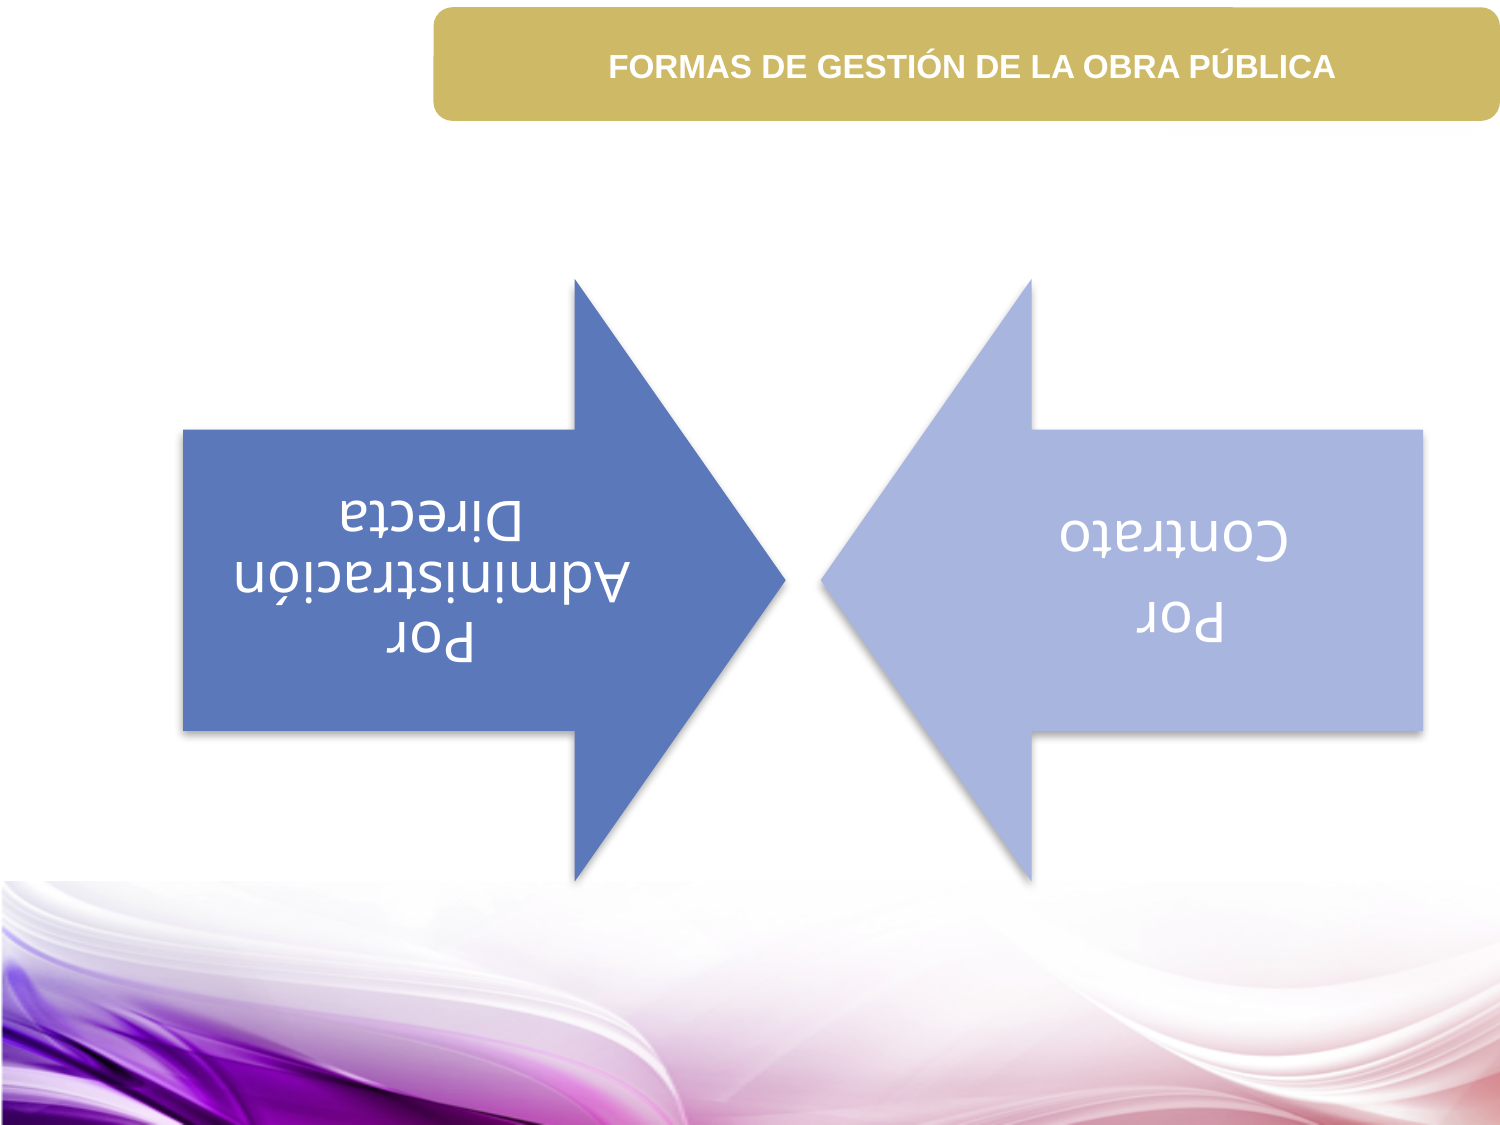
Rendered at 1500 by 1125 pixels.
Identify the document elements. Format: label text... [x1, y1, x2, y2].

picture [0, 881, 1500, 1125]
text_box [182, 231, 1424, 929]
text_box FORMAS DE GESTIÓN DE LA OBRA PÚBLICA [445, 38, 1500, 133]
text_box [428, 2, 1500, 125]
